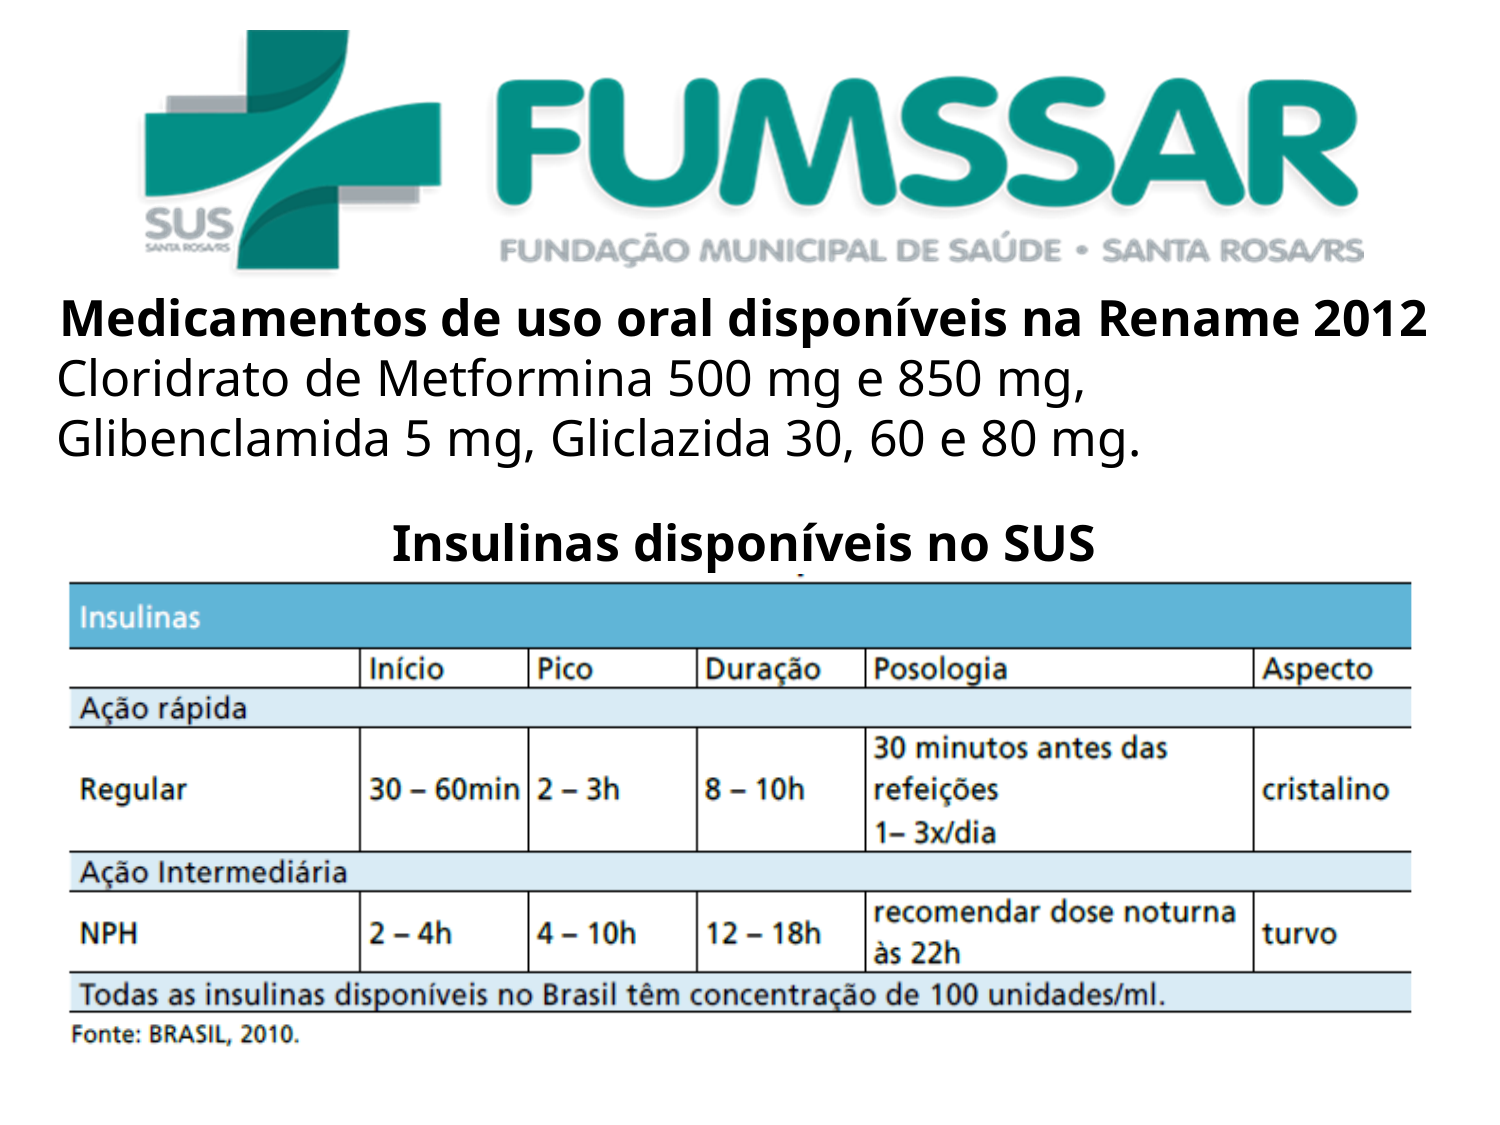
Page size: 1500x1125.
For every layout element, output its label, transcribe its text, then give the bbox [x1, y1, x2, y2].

picture [135, 30, 1365, 280]
picture [64, 574, 1412, 1071]
text_box Medicamentos de uso oral disponíveis na Rename 2012 Cloridrato de Metformina 500 mg e 850 mg, Glibenclamida 5 mg, Gliclazida 30, 60 e 80 mg. Insulinas disponíveis no SUS [41, 278, 1447, 669]
